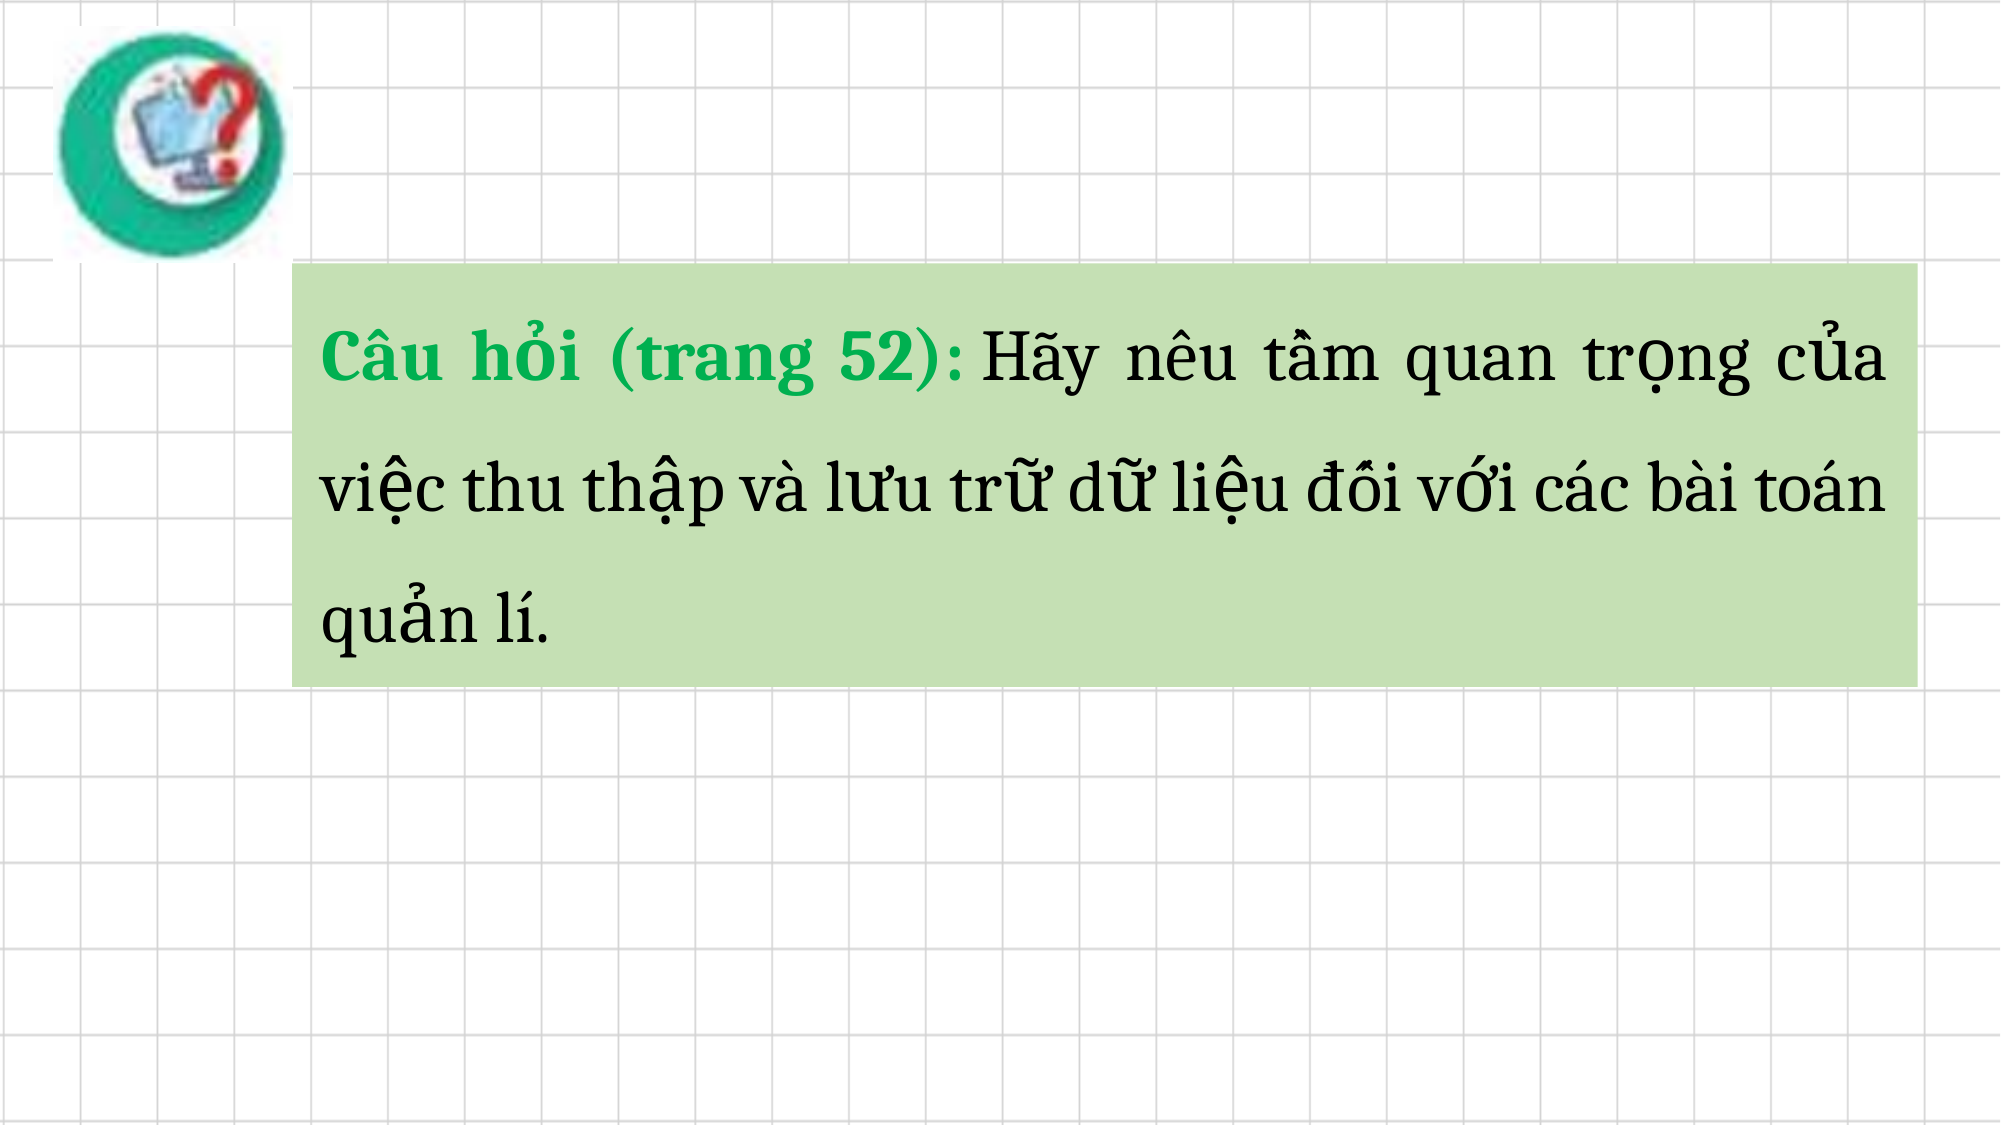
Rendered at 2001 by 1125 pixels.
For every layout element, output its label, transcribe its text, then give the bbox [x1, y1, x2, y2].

text_box Câu hỏi (trang 52): Hãy nêu tầm quan trọng của việc thu thập và lưu trữ dữ liệu đối với các bài toán quản lí. [292, 263, 1918, 687]
picture [0, 0, 2001, 1125]
